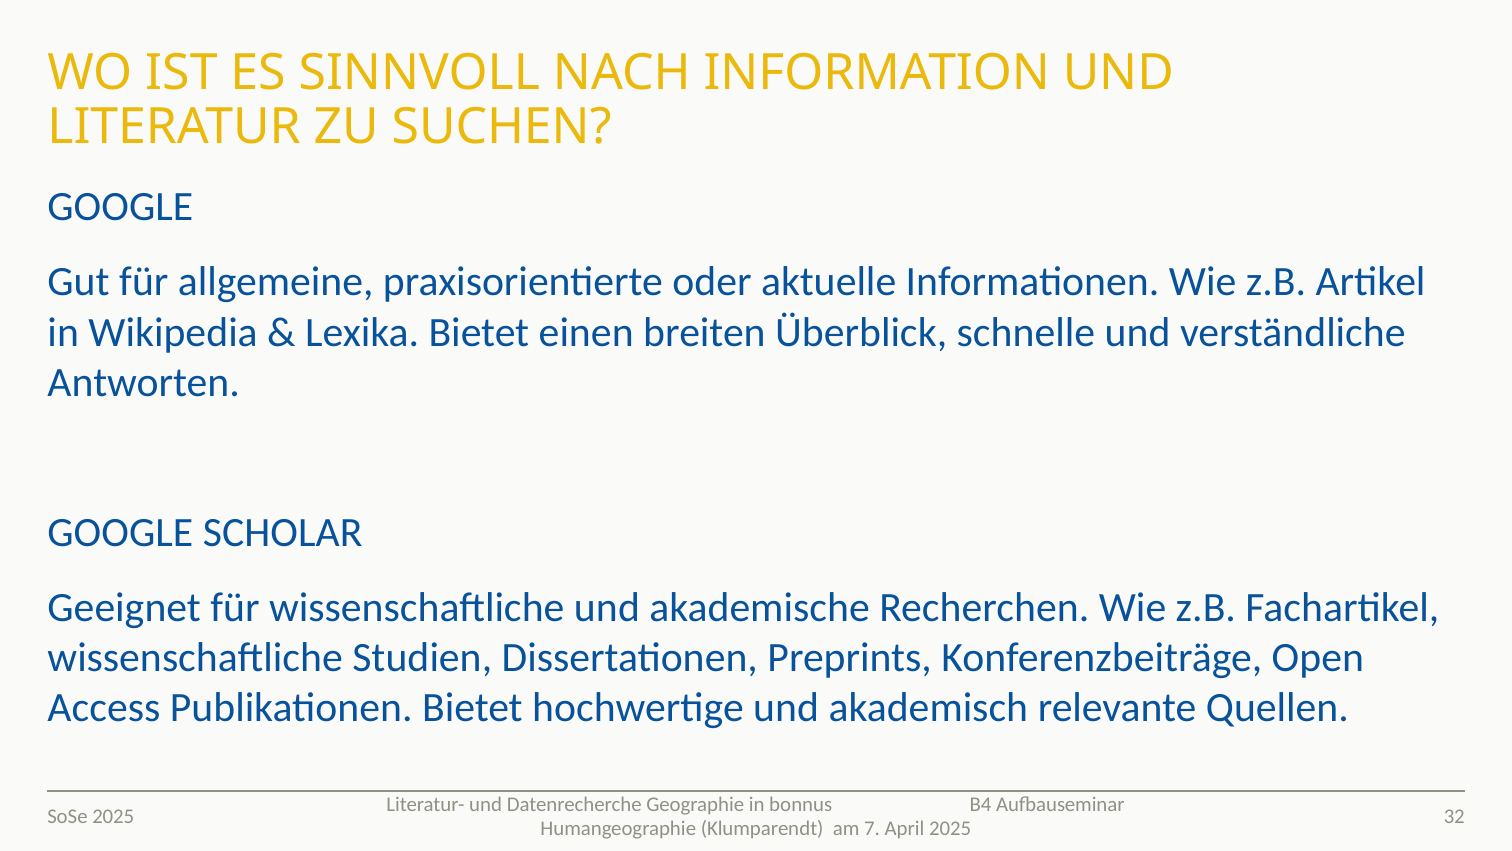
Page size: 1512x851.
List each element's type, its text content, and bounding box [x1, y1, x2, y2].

title Wo ist es sinnvoll nach Information und Literatur zu suchen? [47, 47, 1406, 154]
list GOOGLE Gut für allgemeine, praxisorientierte oder aktuelle Informationen. Wie z.B. Artikel in Wikipedia & Lexika. Bietet einen breiten Überblick, schnelle und verständliche Antworten. GOOGLE SCHOLAR Geeignet für wissenschaftliche und akademische Recherchen. Wie z.B. Fachartikel, wissenschaftliche Studien, Dissertationen, Preprints, Konferenzbeiträge, Open Access Publikationen. Bietet hochwertige und akademisch relevante Quellen. [47, 179, 1465, 745]
slide_number 32 [1370, 791, 1465, 839]
slide_number SoSe 2025 [47, 791, 189, 839]
footer Literatur- und Datenrecherche Geographie in bonnus B4 Aufbauseminar Humangeographie (Klumparendt) am 7. April 2025 [342, 791, 1170, 839]
